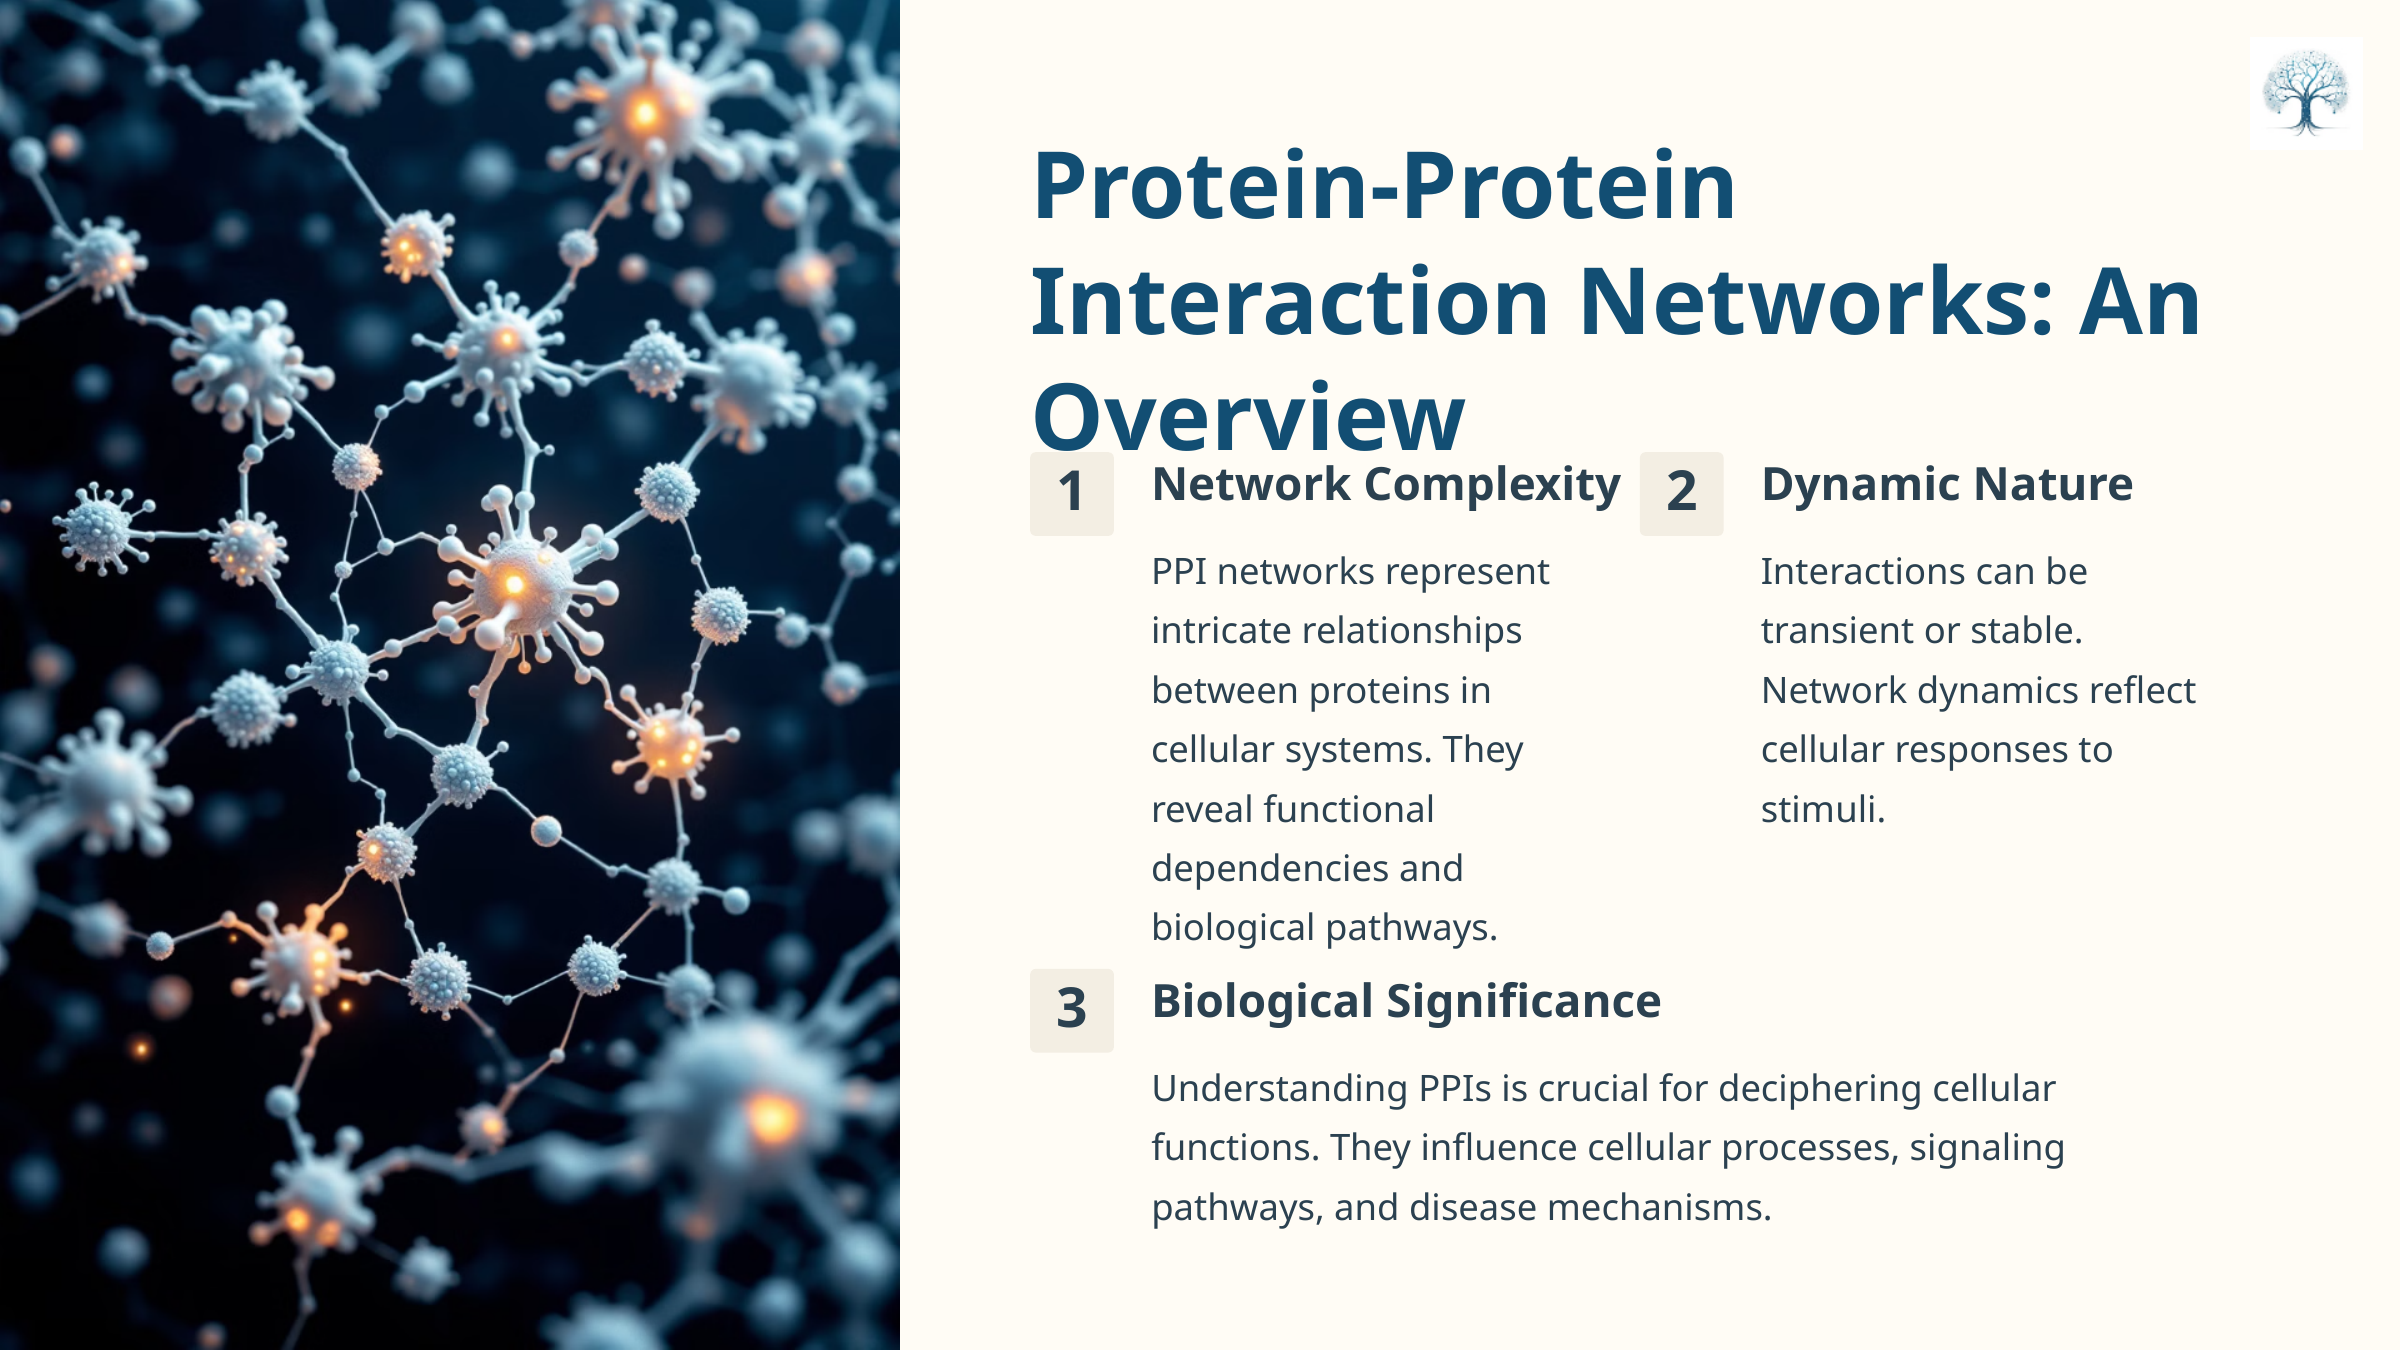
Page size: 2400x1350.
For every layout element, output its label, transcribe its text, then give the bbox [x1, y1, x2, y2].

text_box Understanding PPIs is crucial for deciphering cellular functions. They influence cellular processes, signaling pathways, and disease mechanisms. [1151, 1049, 2213, 1228]
text_box Dynamic Nature [1760, 452, 2213, 511]
text_box Biological Significance [1151, 968, 1617, 1027]
text_box 1 [1057, 466, 1087, 522]
text_box Network Complexity [1151, 452, 1603, 511]
text_box [1030, 968, 1114, 1053]
text_box 3 [1057, 982, 1087, 1039]
text_box [1639, 452, 1724, 536]
text_box Protein-Protein Interaction Networks: An Overview [1030, 121, 2213, 355]
text_box Interactions can be transient or stable. Network dynamics reflect cellular responses to stimuli. [1760, 532, 2213, 771]
text_box PPI networks represent intricate relationships between proteins in cellular systems. They reveal functional dependencies and biological pathways. [1151, 532, 1603, 890]
picture [2249, 37, 2363, 150]
picture [0, 0, 900, 1350]
text_box [1030, 452, 1114, 536]
text_box 2 [1667, 466, 1697, 522]
